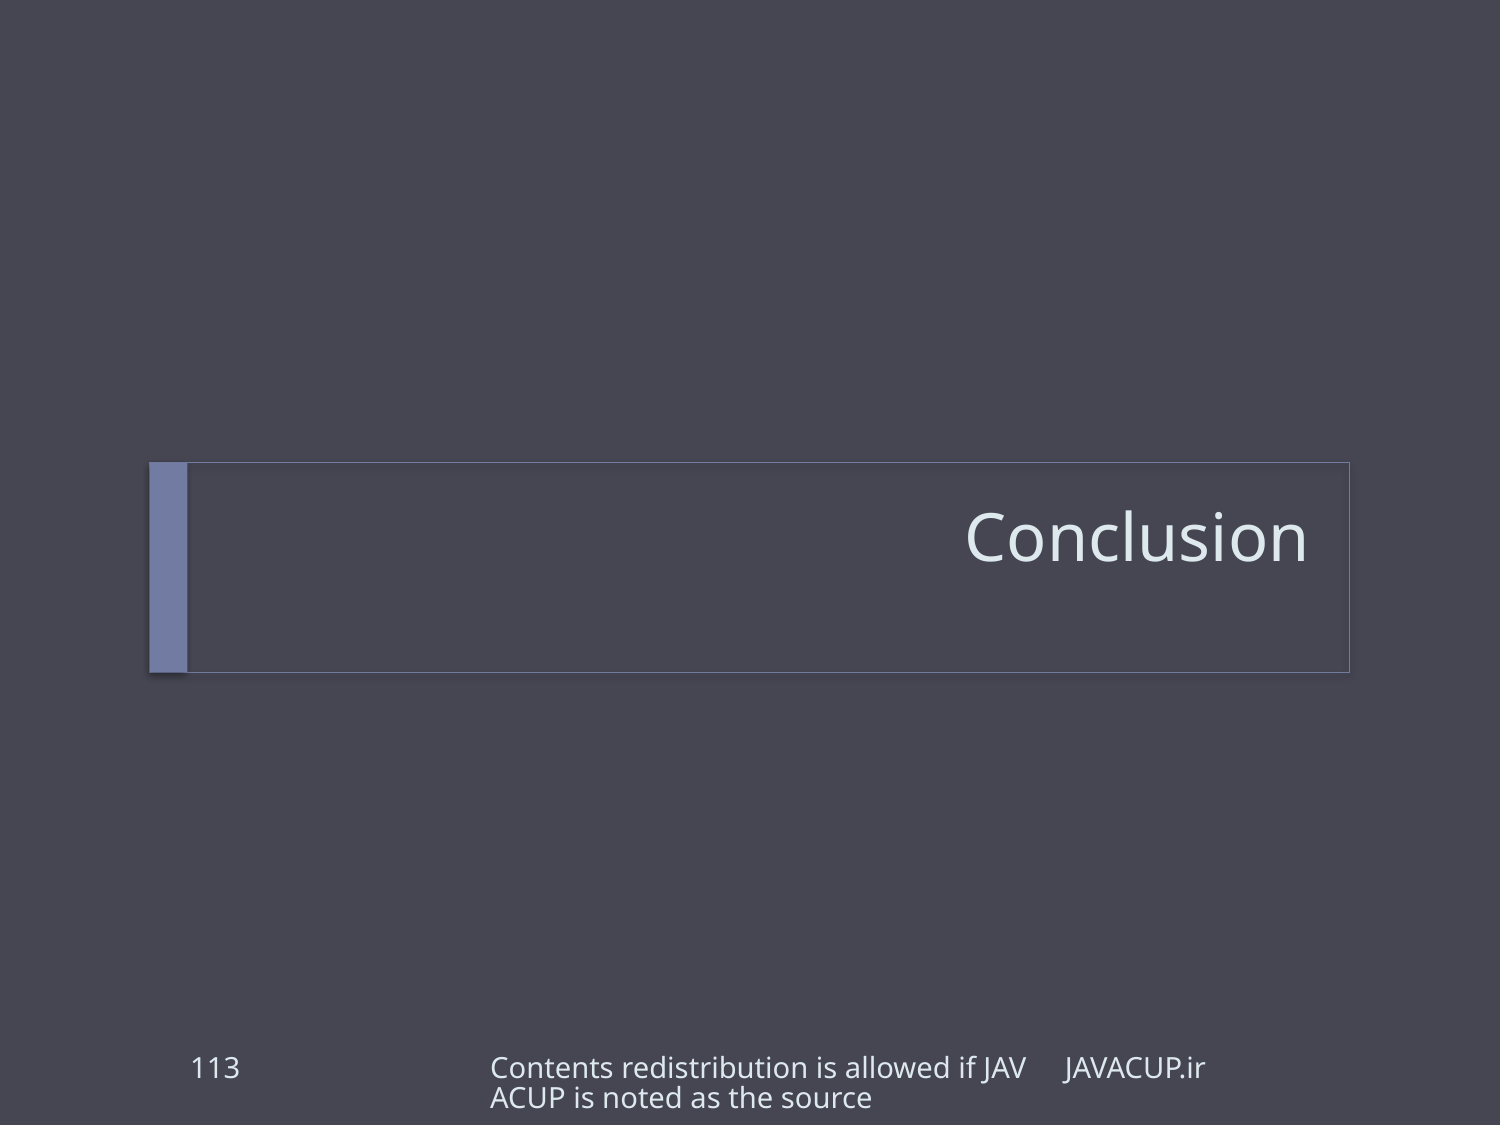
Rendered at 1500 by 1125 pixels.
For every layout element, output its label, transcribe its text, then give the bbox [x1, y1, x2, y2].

slide_number 113 [175, 1042, 425, 1103]
title Conclusion [200, 487, 1325, 663]
footer Contents redistribution is allowed if JAVACUP is noted as the source [475, 1042, 1046, 1103]
slide_number JAVACUP.ir [1050, 1042, 1425, 1103]
